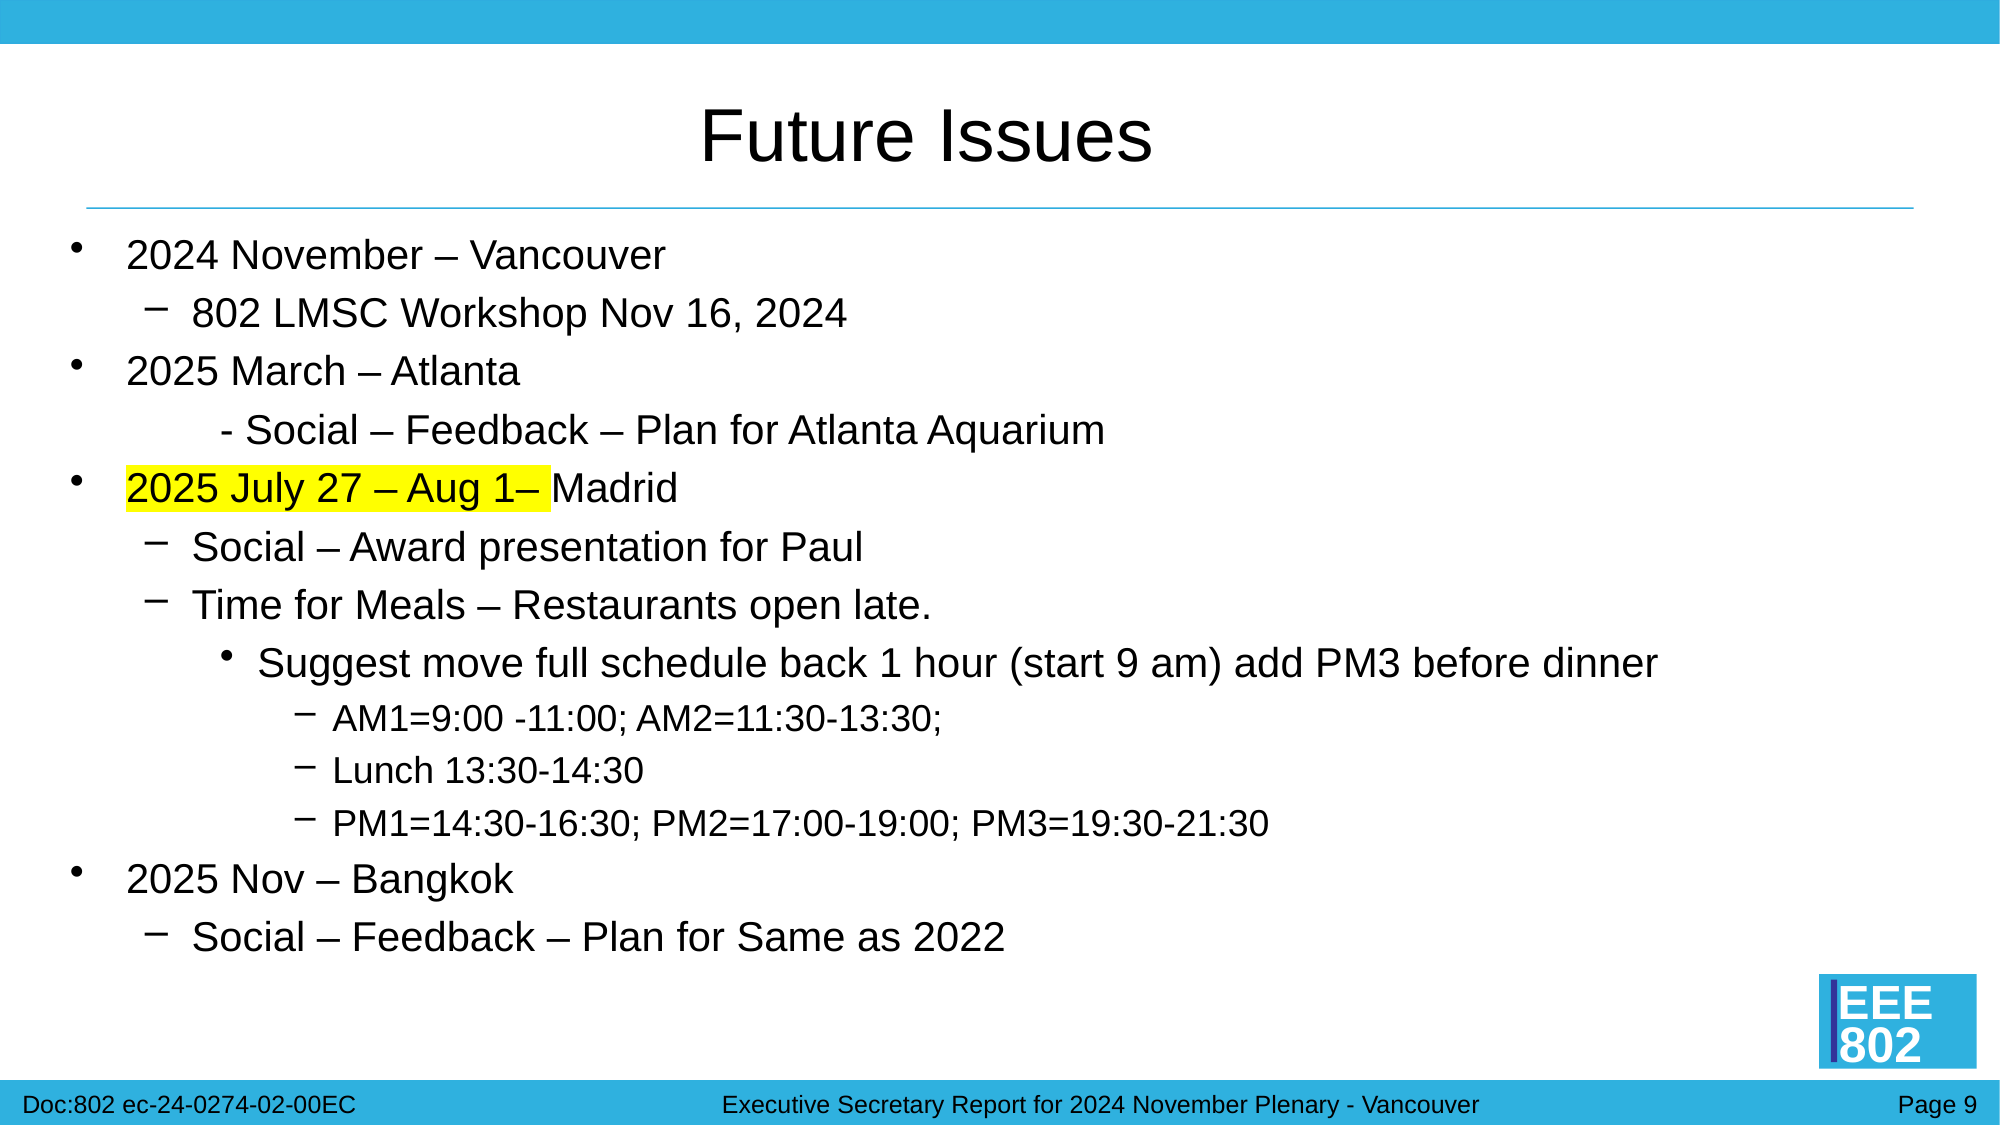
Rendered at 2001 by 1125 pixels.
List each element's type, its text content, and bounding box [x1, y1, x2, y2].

title Future Issues [99, 66, 1900, 197]
list 2024 November – Vancouver 802 LMSC Workshop Nov 16, 2024 2025 March – Atlanta - Social – Feedback – Plan for Atlanta Aquarium 2025 July 27 – Aug 1– Madrid Social – Award presentation for Paul Time for Meals – Restaurants open late. Suggest move full schedule back 1 hour (start 9 am) add PM3 before dinner AM1=9:00 -11:00; AM2=11:30-13:30; Lunch 13:30-14:30 PM1=14:30-16:30; PM2=17:00-19:00; PM3=19:30-21:30 2025 Nov – Bangkok Social – Feedback – Plan for Same as 2022 [54, 220, 1763, 1059]
